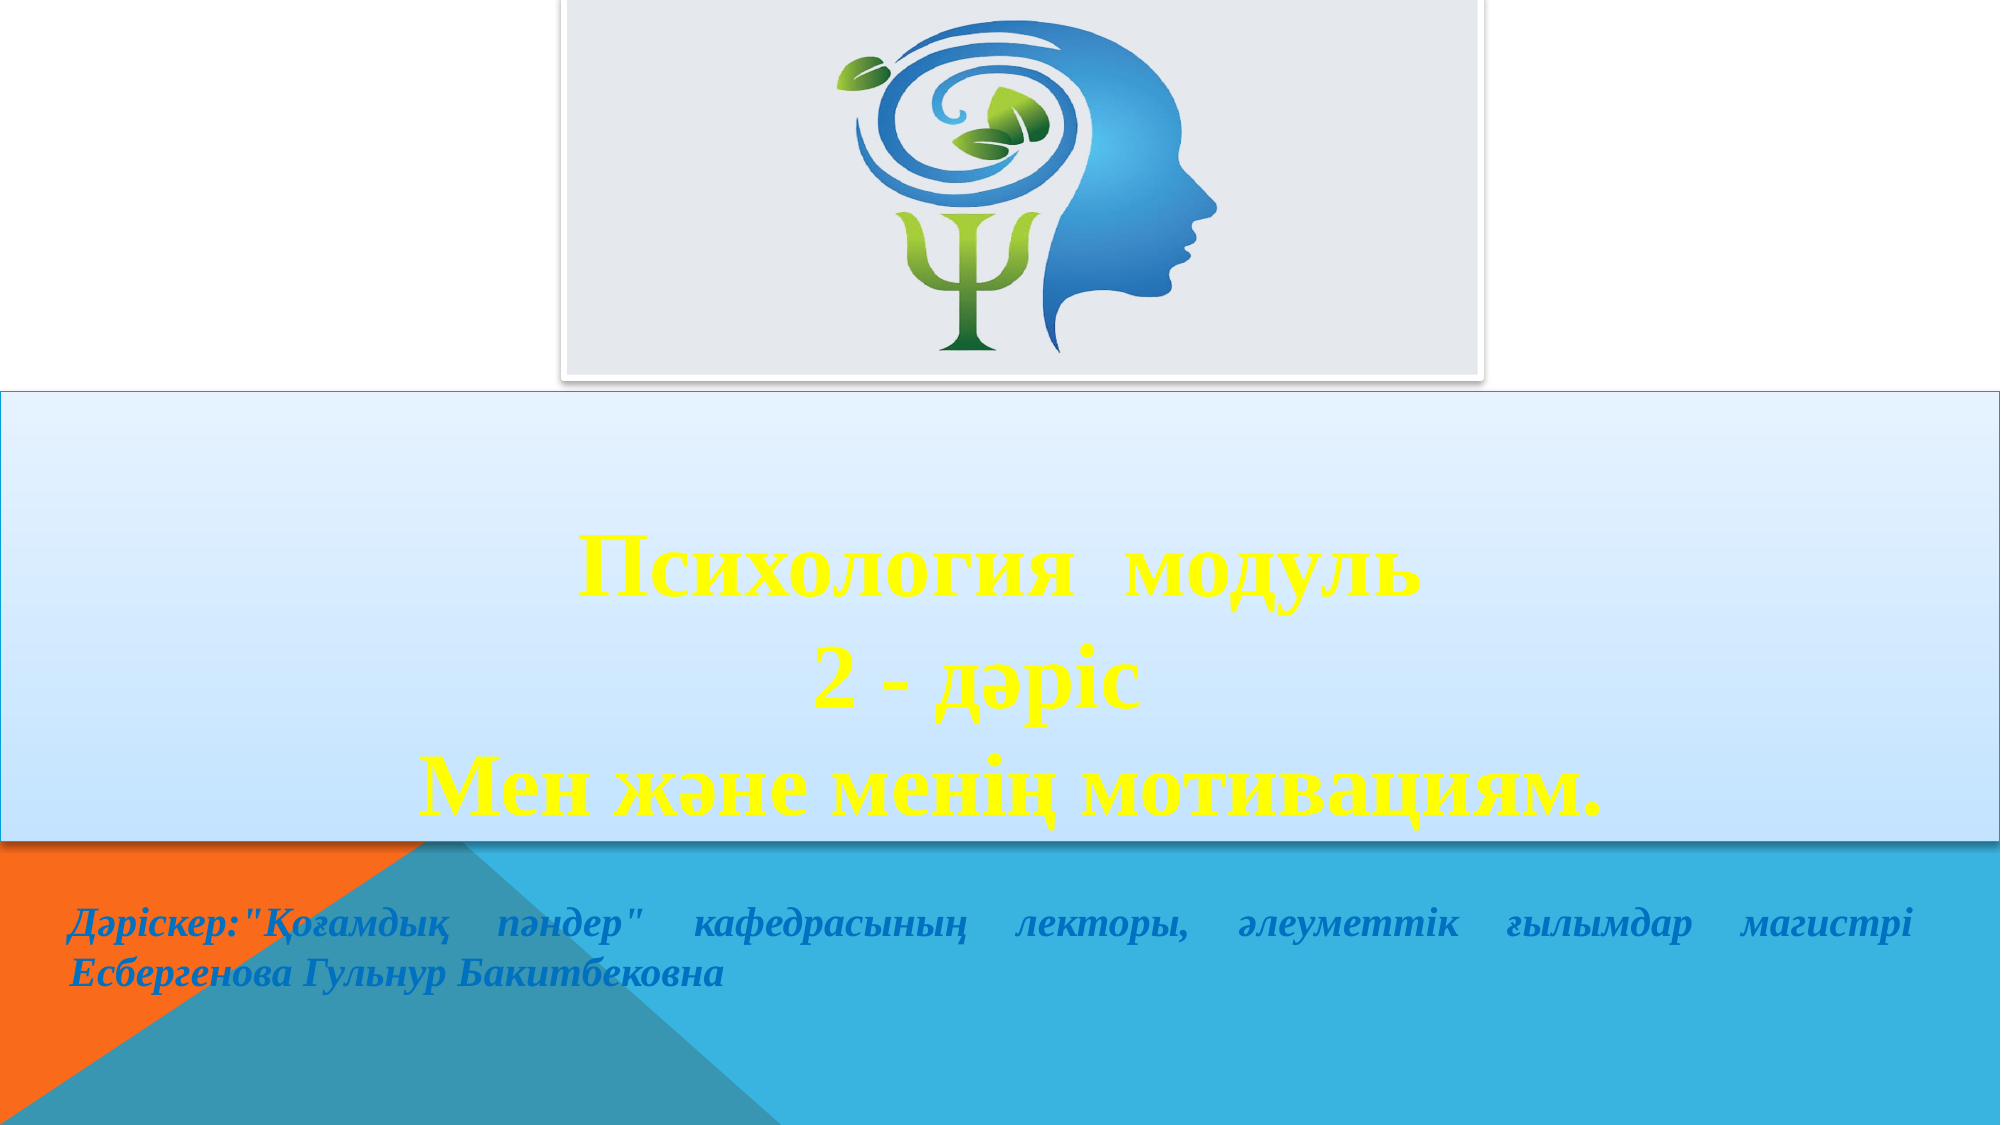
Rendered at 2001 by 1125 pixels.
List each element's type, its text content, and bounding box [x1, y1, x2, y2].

picture [566, 0, 1478, 376]
list Психология модуль 2 - дәріс Мен және менің мотивациям. [0, 391, 2000, 842]
text_box Дәріскер:"Қоғамдық пәндер" кафедрасының лекторы, әлеуметтік ғылымдар магистрі Есбергенова Гульнур Бакитбековна [54, 837, 1929, 1003]
